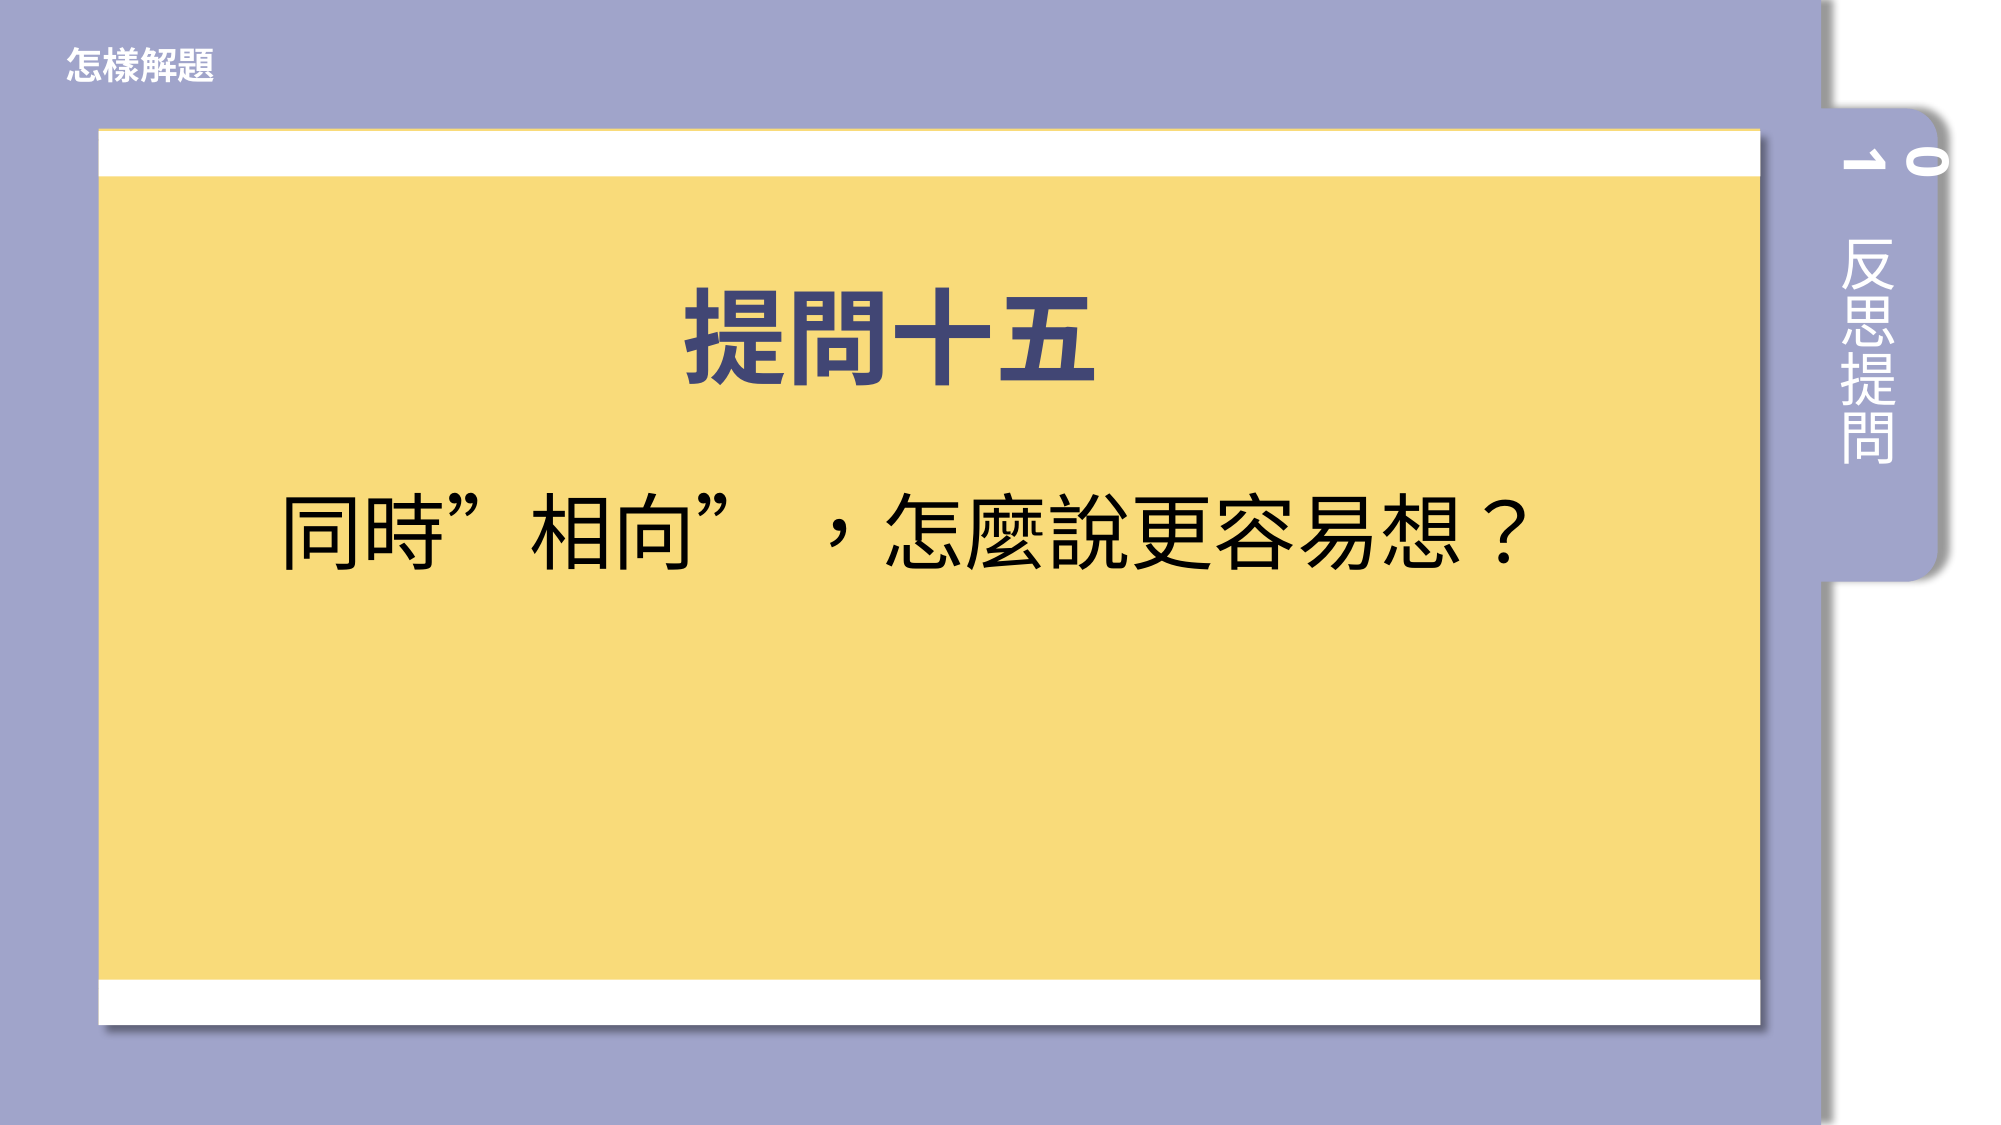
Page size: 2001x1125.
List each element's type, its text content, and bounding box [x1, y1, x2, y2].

list 怎樣解題 [50, 39, 698, 98]
list 01 [1823, 131, 1923, 220]
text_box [98, 128, 1761, 1025]
list 反思提問 [1823, 220, 1923, 576]
